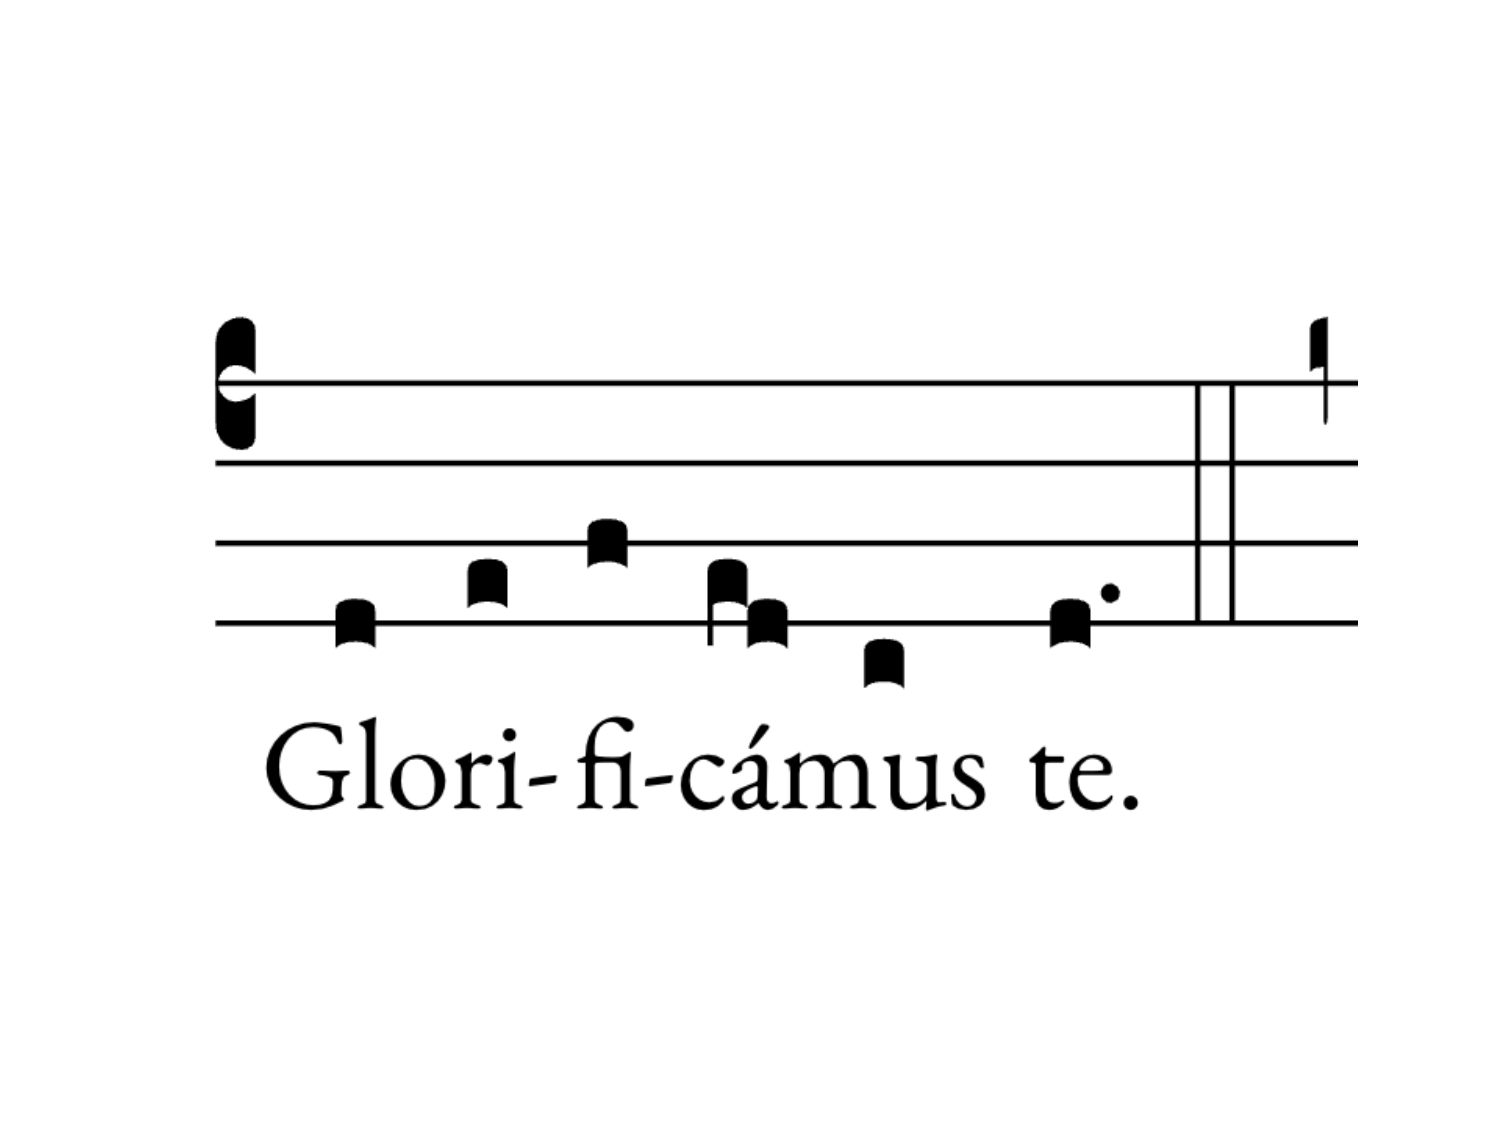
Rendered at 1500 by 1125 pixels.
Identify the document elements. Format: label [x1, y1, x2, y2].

picture [141, 267, 1359, 858]
